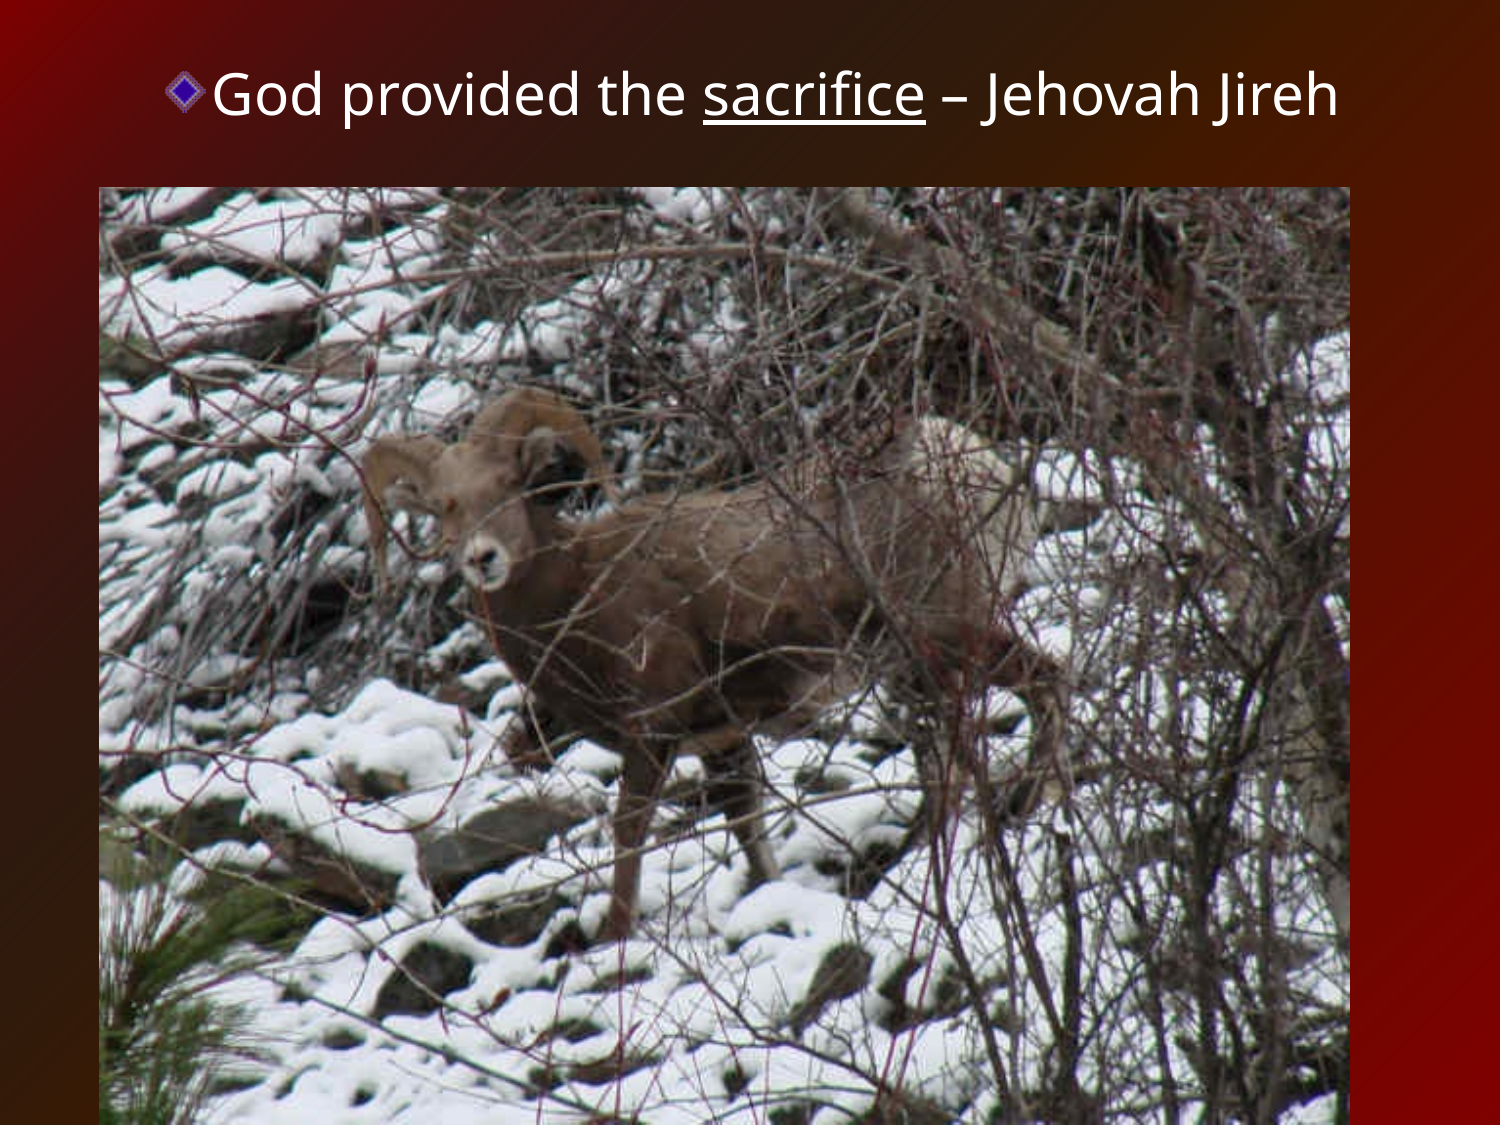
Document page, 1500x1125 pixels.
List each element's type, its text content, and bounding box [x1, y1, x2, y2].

picture [99, 187, 1351, 1125]
picture [165, 71, 206, 113]
text_box God provided the sacrifice – Jehovah Jireh [75, 50, 1475, 1063]
